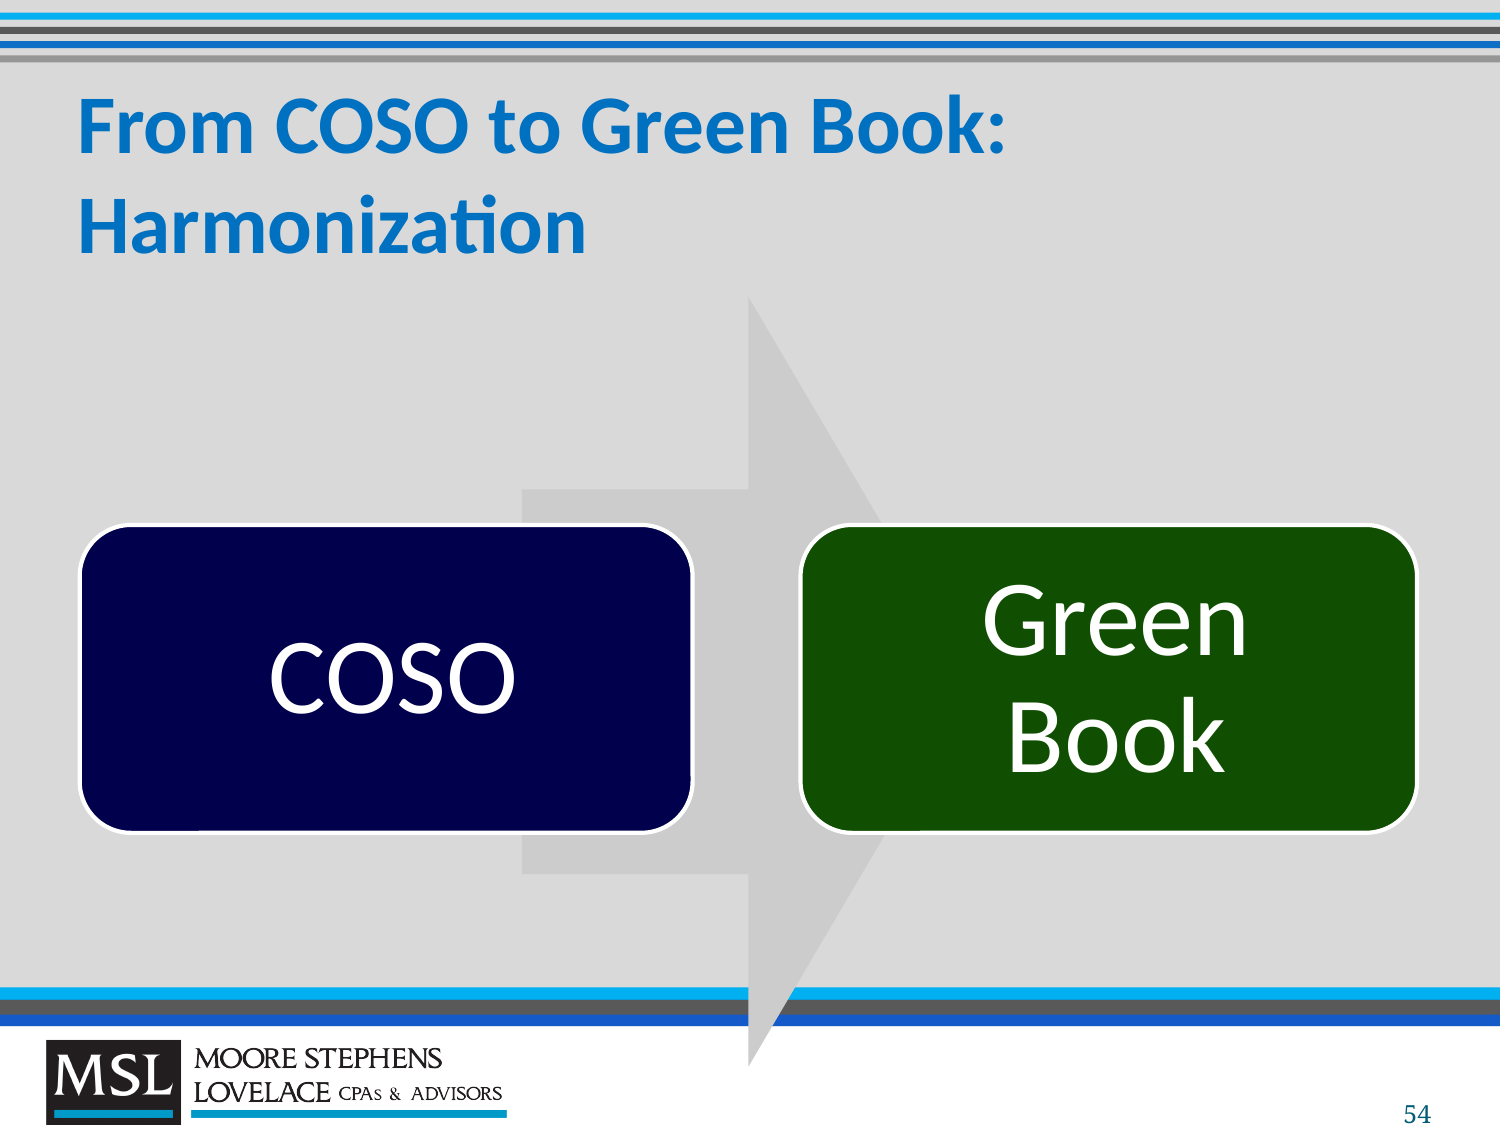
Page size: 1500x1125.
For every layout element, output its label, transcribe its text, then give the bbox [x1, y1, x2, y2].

title From COSO to Green Book: Harmonization [62, 62, 1413, 250]
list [79, 296, 1418, 1067]
slide_number 54 [1343, 1095, 1432, 1125]
picture [24, 1025, 528, 1125]
